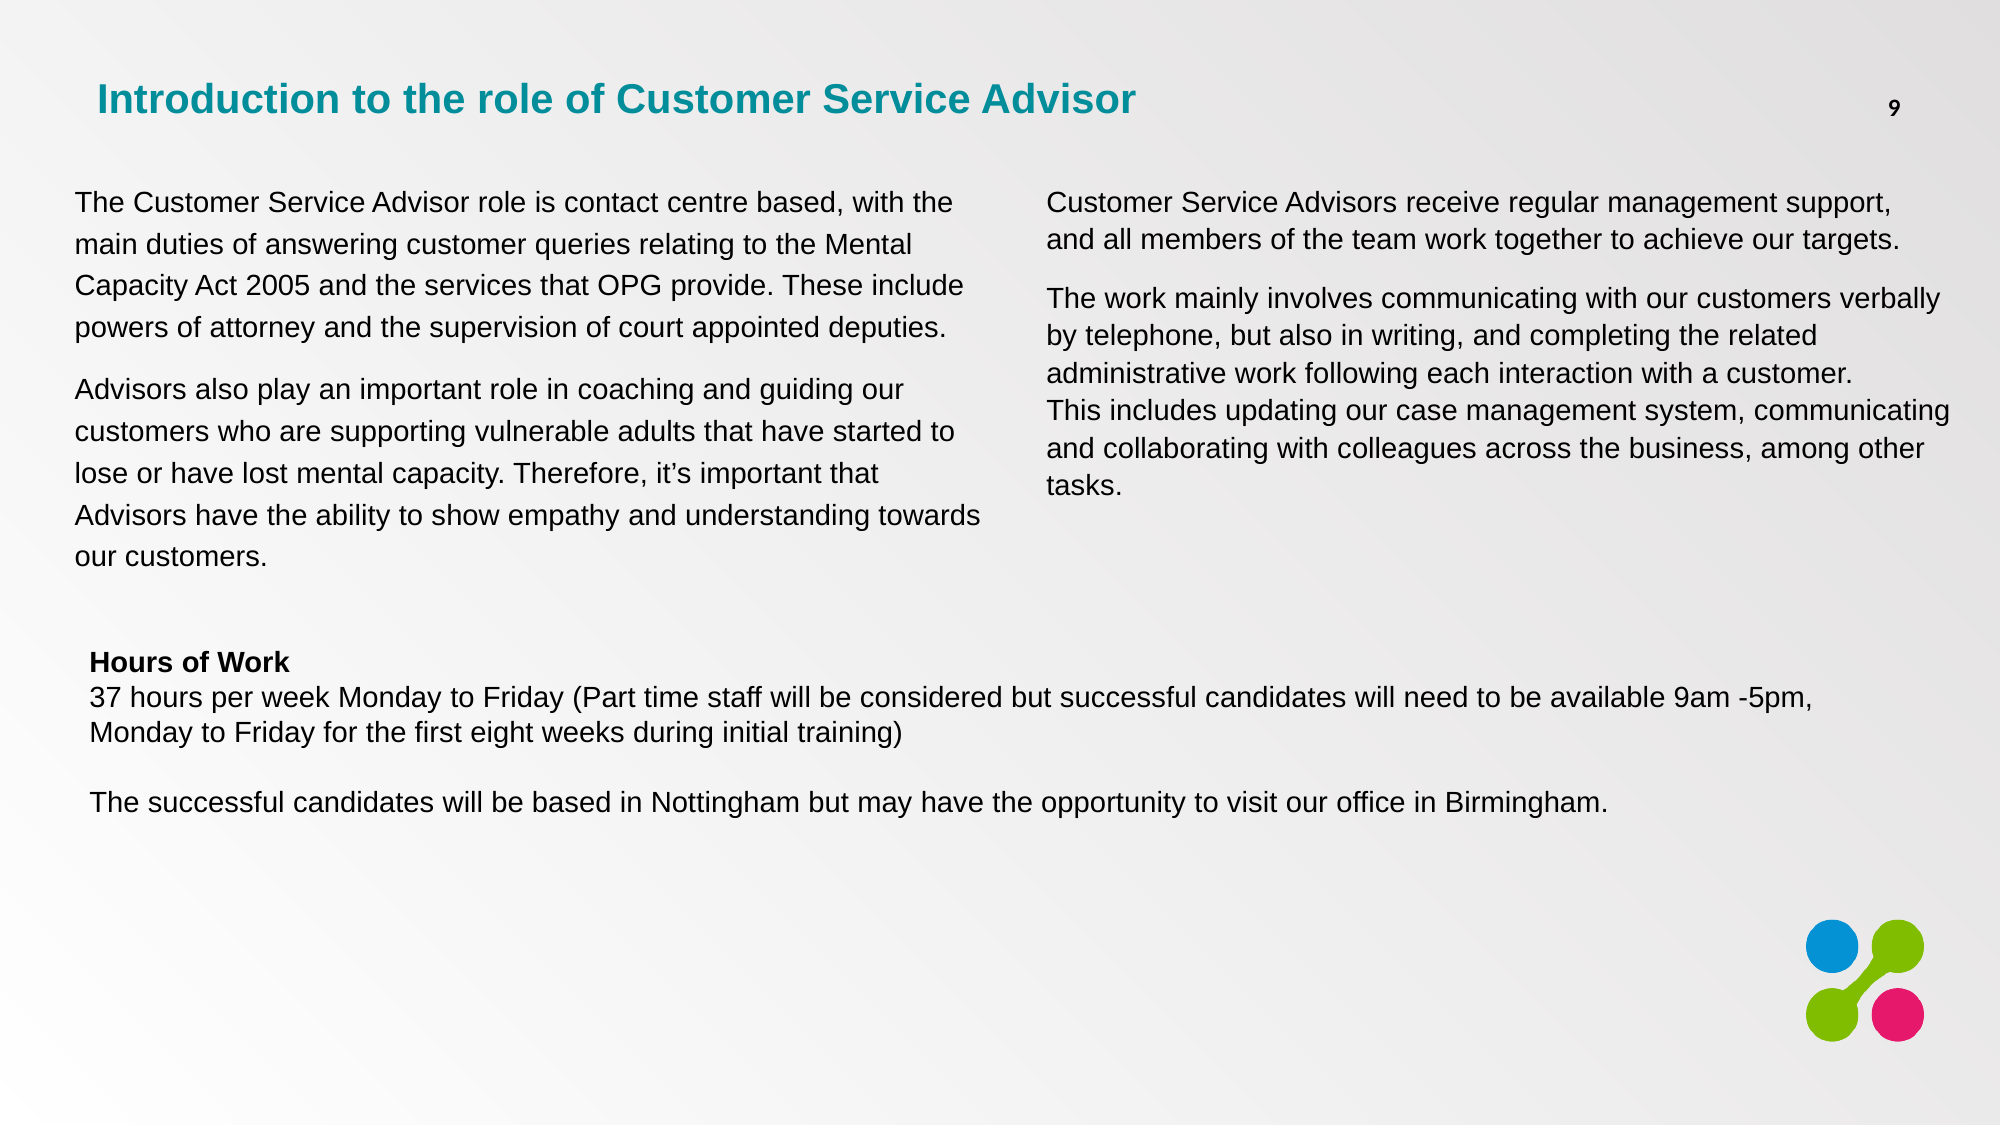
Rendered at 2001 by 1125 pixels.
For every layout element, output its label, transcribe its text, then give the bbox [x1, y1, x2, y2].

picture [1801, 915, 1930, 1047]
text_box Hours of Work 37 hours per week Monday to Friday (Part time staff will be considered but successful candidates will need to be available 9am -5pm, Monday to Friday for the first eight weeks during initial training) The successful candidates will be based in Nottingham but may have the opportunity to visit our office in Birmingham. [74, 635, 1930, 826]
text_box The Customer Service Advisor role is contact centre based, with the main duties of answering customer queries relating to the Mental Capacity Act 2005 and the services that OPG provide. These include powers of attorney and the supervision of court appointed deputies. Advisors also play an important role in coaching and guiding our customers who are supporting vulnerable adults that have started to lose or have lost mental capacity. Therefore, it’s important that Advisors have the ability to show empathy and understanding towards our customers. Customer Service Advisors receive regular management support, and all members of the team work together to achieve our targets. The work mainly involves communicating with our customers verbally by telephone, but also in writing, and completing the related administrative work following each interaction with a customer. This includes updating our case management system, communicating and collaborating with colleagues across the business, among other tasks. [74, 189, 1974, 592]
text_box 9 [1789, 0, 1901, 190]
text_box Introduction to the role of Customer Service Advisor [97, 82, 1803, 123]
